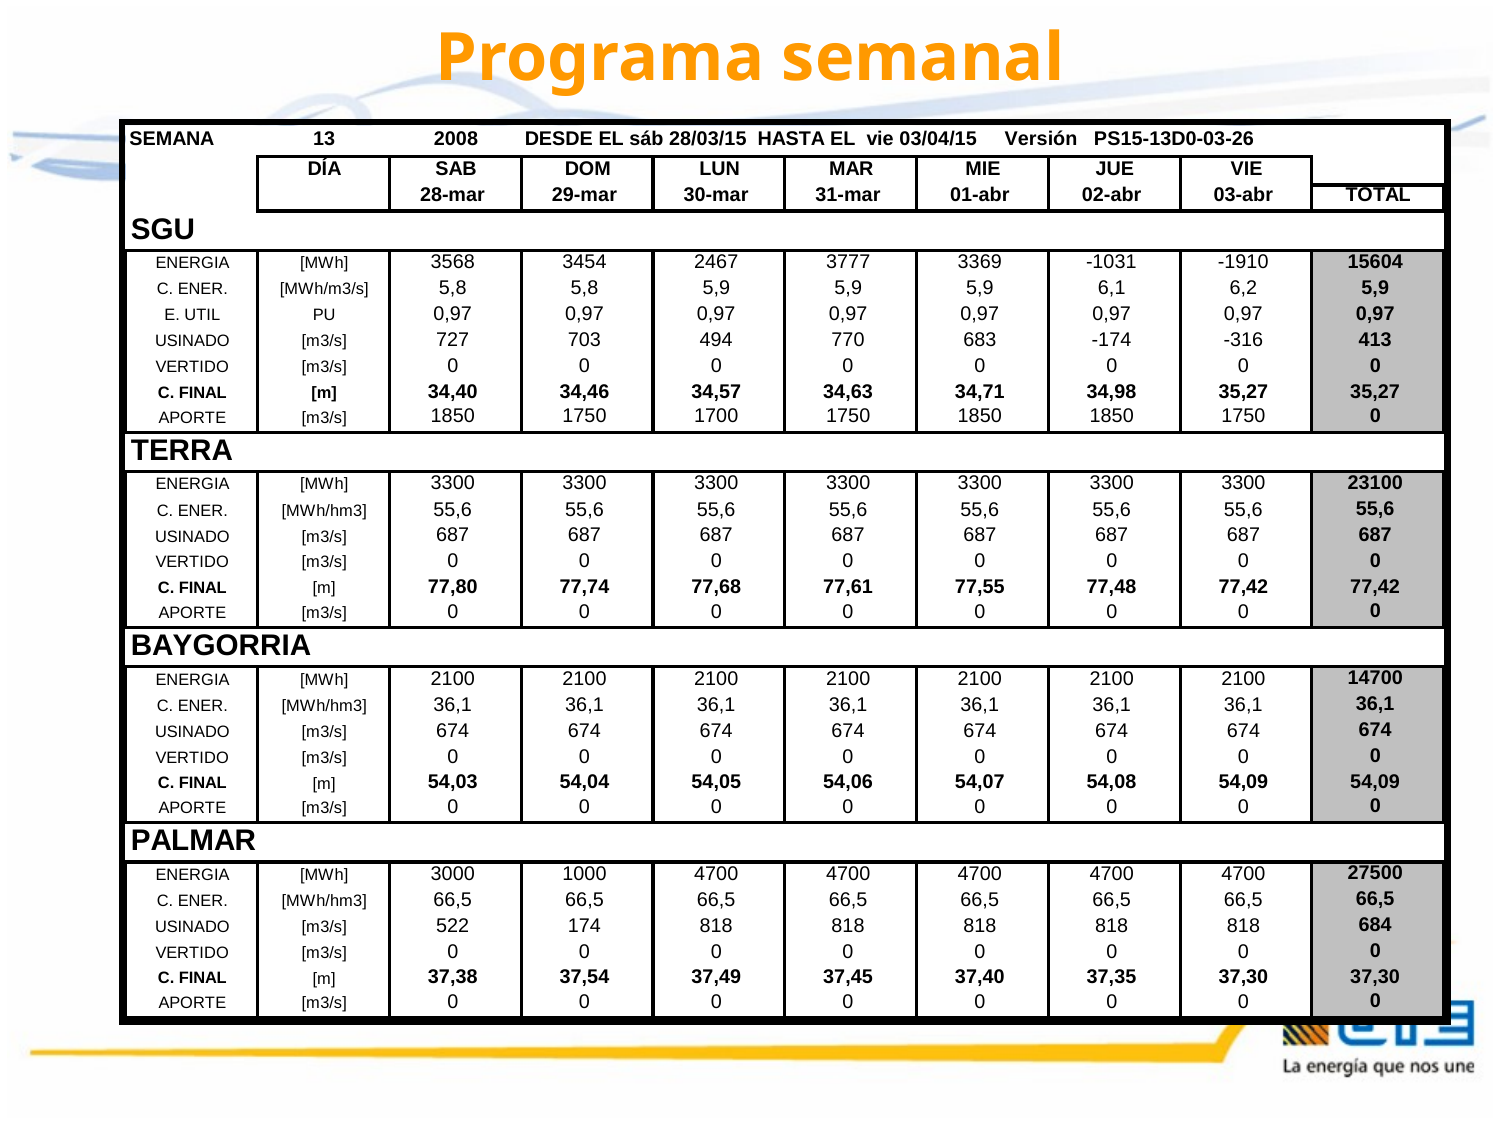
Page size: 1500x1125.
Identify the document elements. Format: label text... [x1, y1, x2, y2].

title Programa semanal [112, 49, 1388, 138]
picture [7, 6, 1493, 1118]
